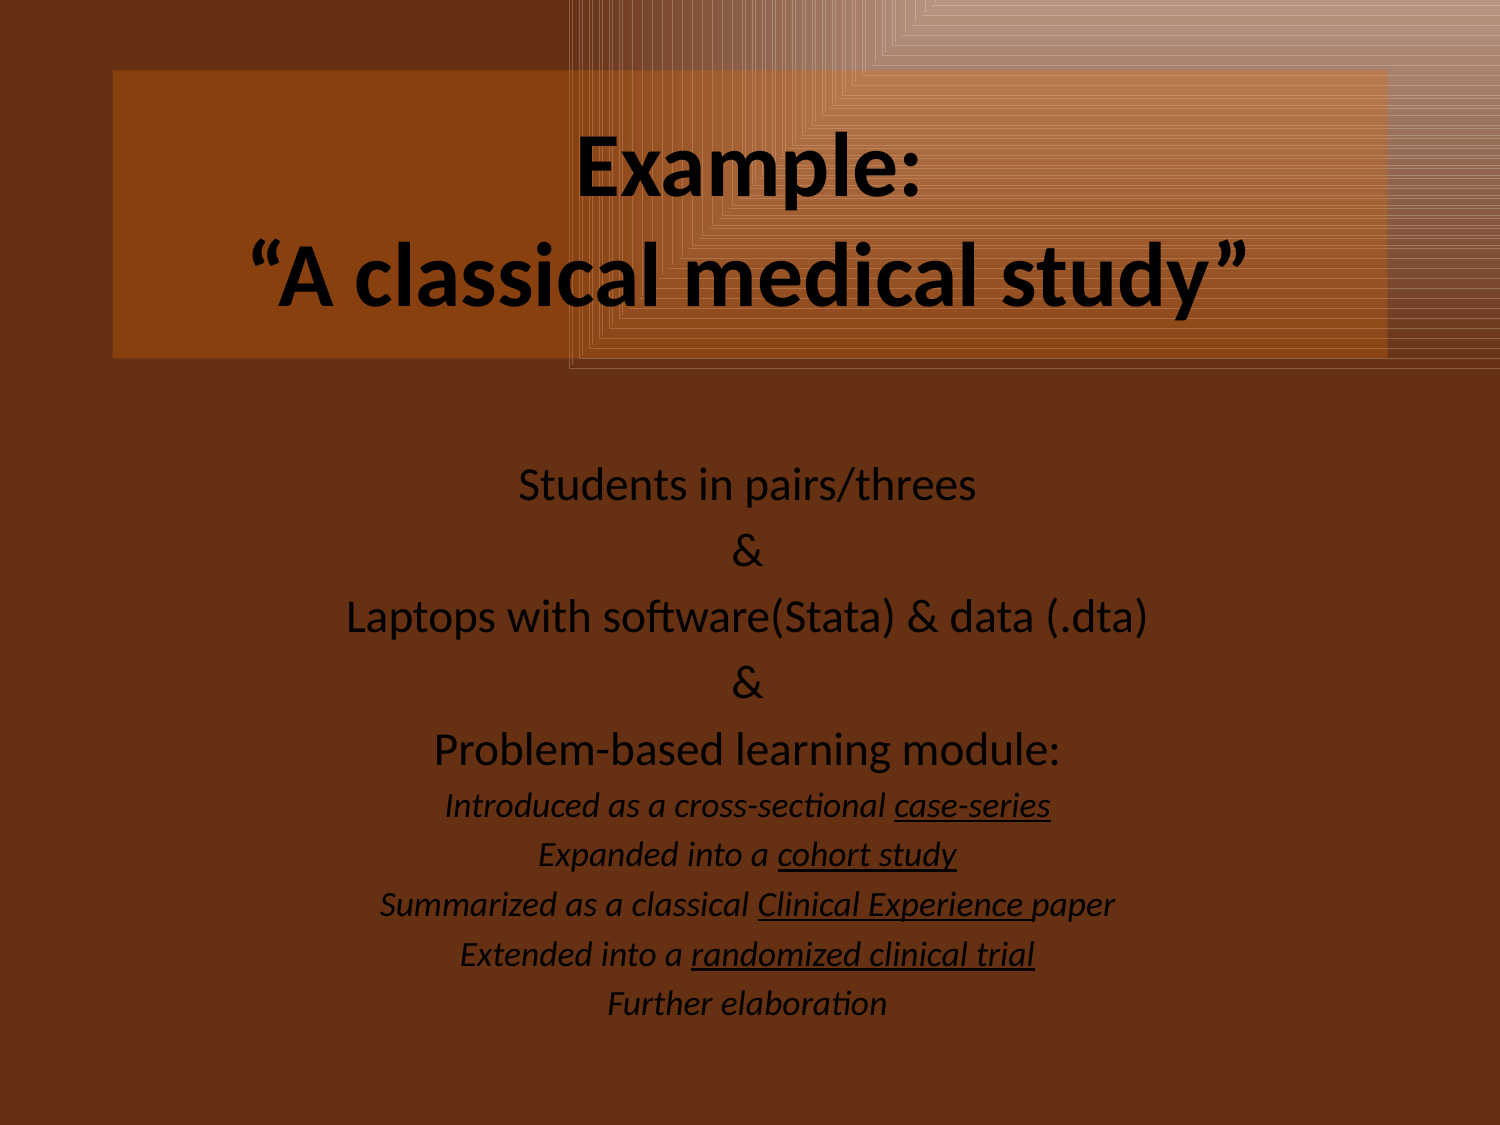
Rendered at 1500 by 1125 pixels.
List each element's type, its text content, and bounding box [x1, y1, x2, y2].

title Example: “A classical medical study” [112, 70, 1388, 359]
subtitle Students in pairs/threes & Laptops with software(Stata) & data (.dta) & Problem-based learning module: Introduced as a cross-sectional case-series Expanded into a cohort study Summarized as a classical Clinical Experience paper Extended into a randomized clinical trial Further elaboration [222, 445, 1273, 1032]
